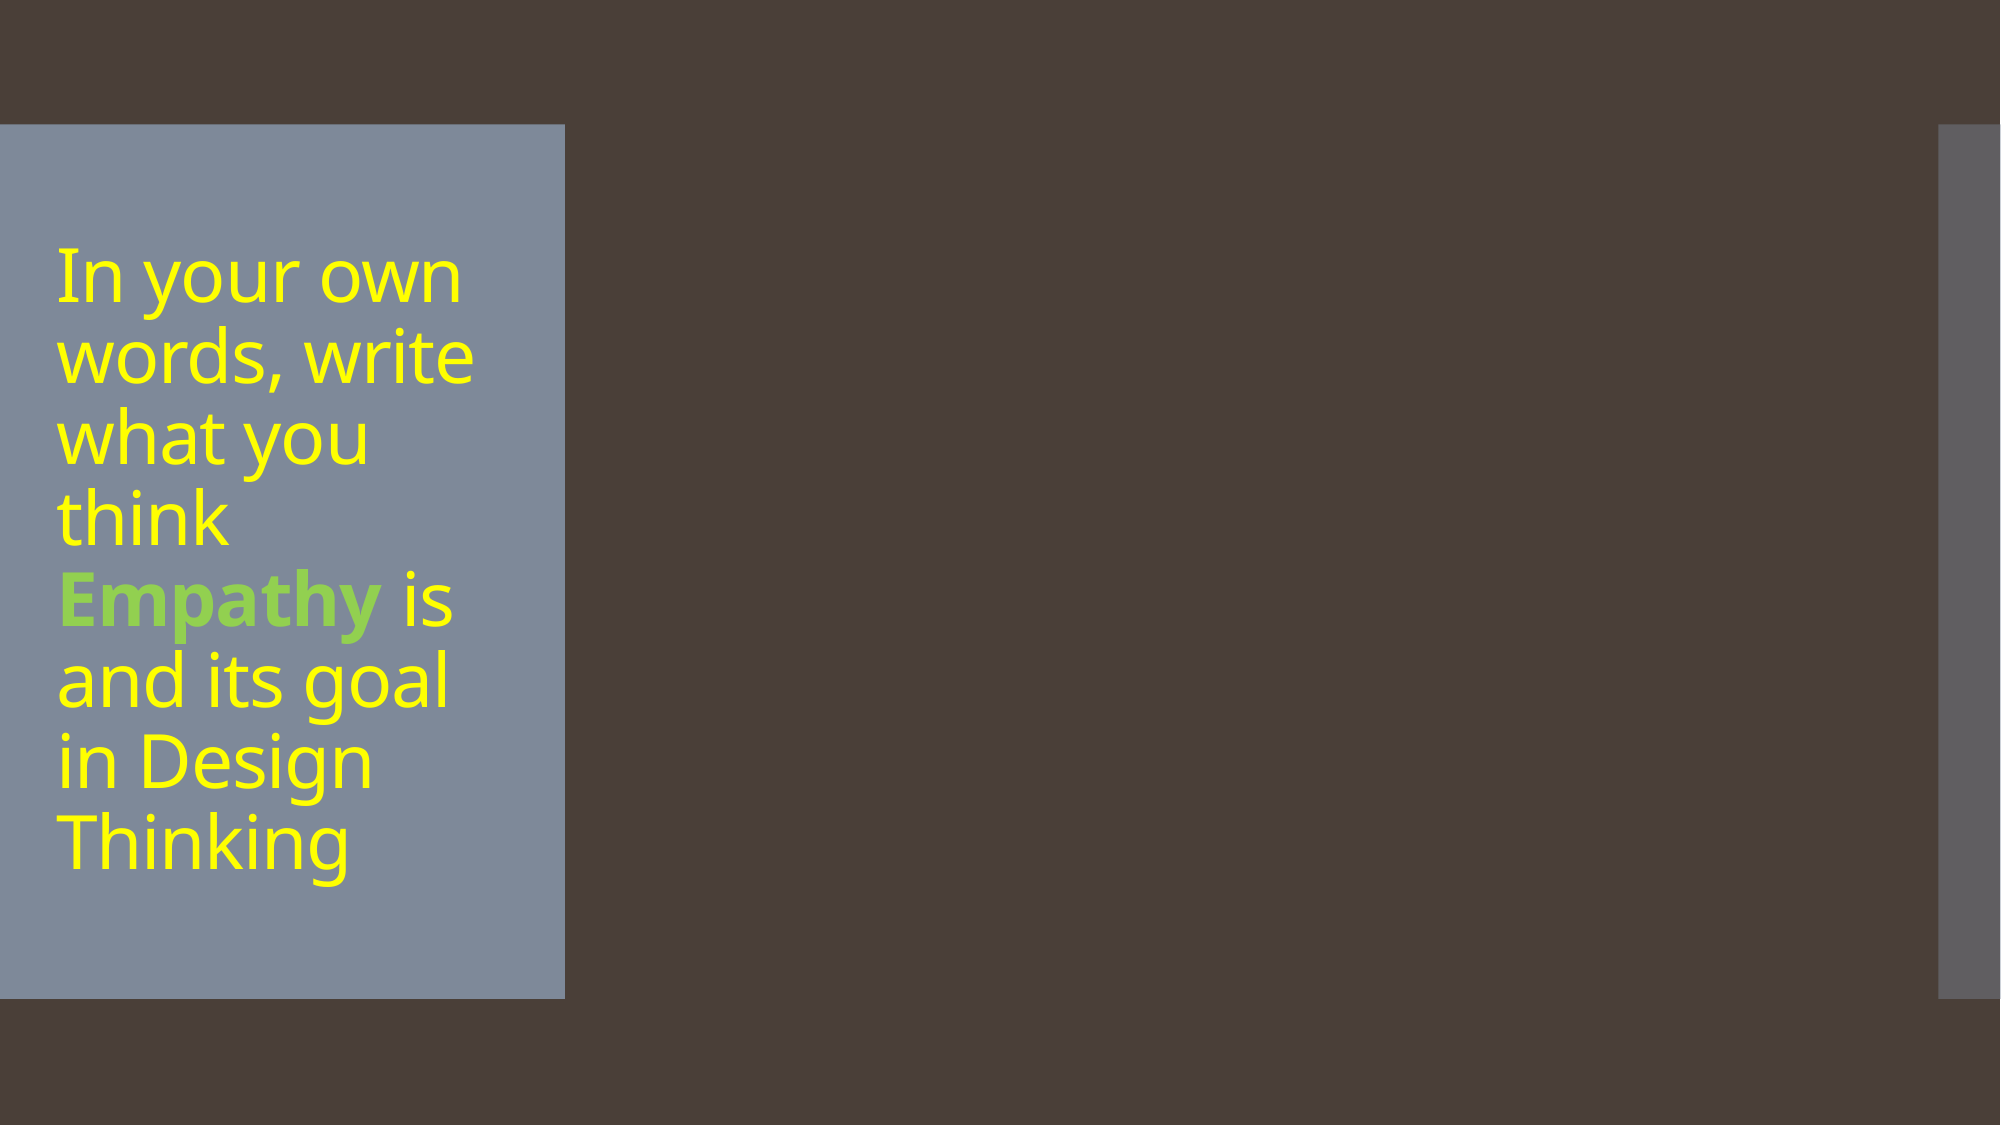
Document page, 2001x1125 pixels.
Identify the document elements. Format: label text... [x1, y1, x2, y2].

title In your own words, write what you think Empathy is and its goal in Design Thinking [41, 184, 525, 940]
